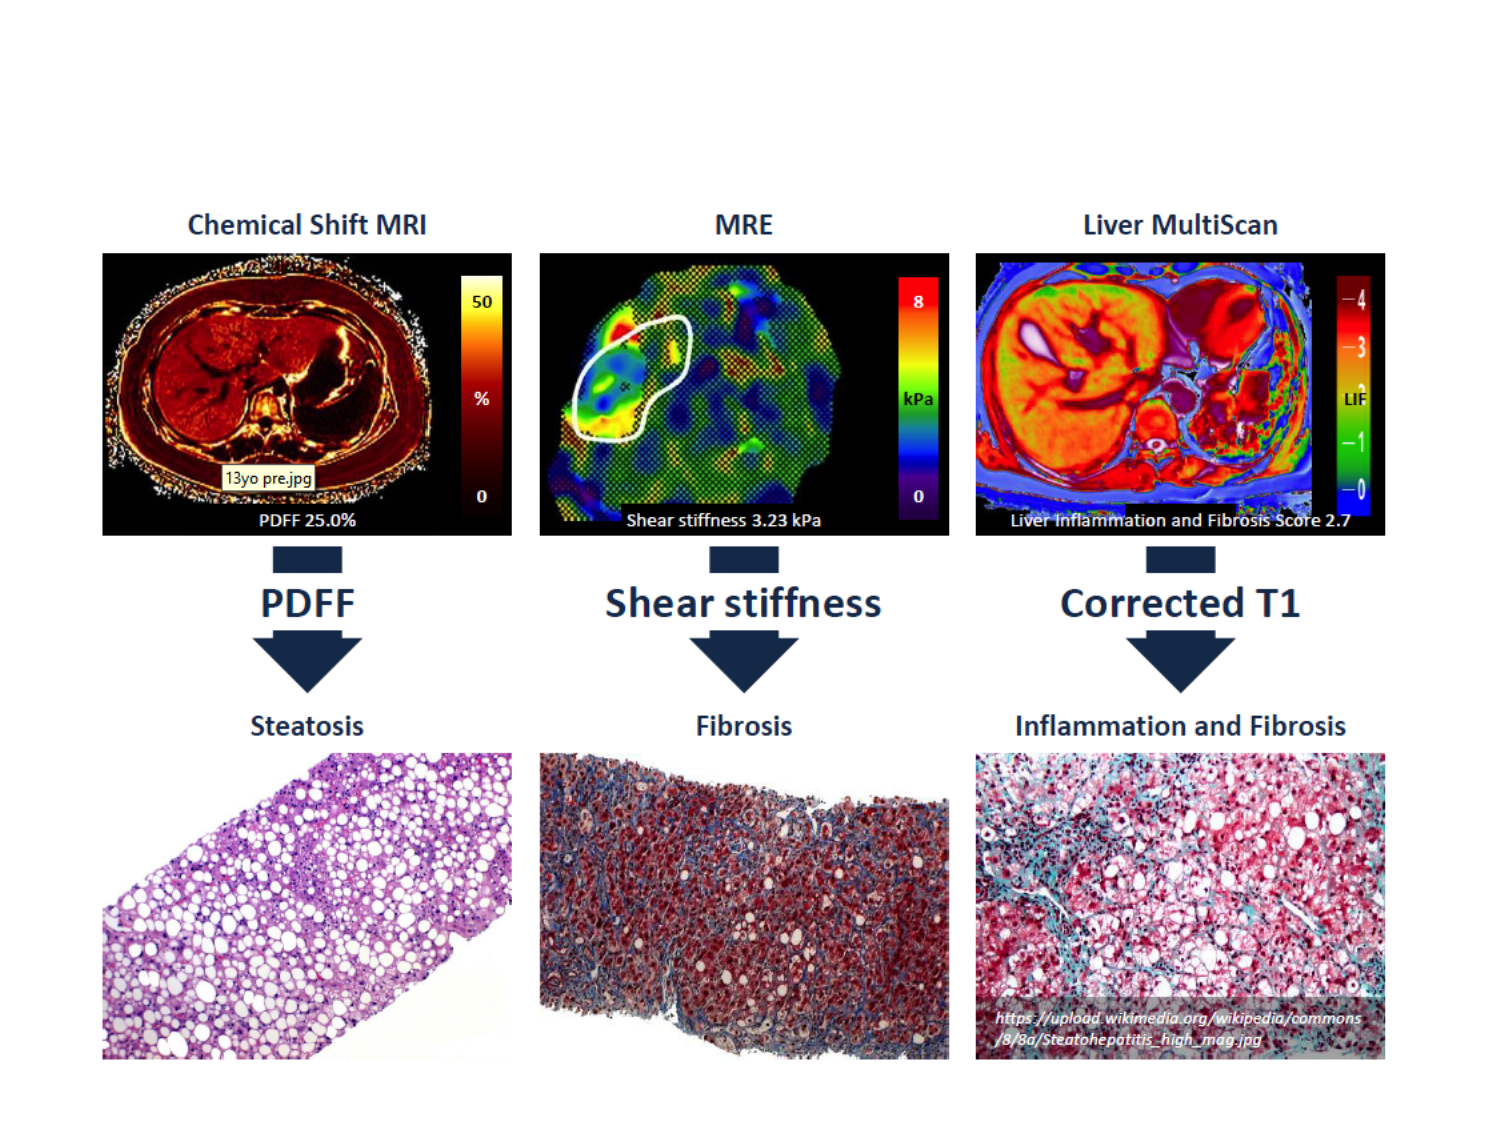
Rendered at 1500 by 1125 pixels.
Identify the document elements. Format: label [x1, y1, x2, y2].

picture [100, 207, 1400, 1073]
